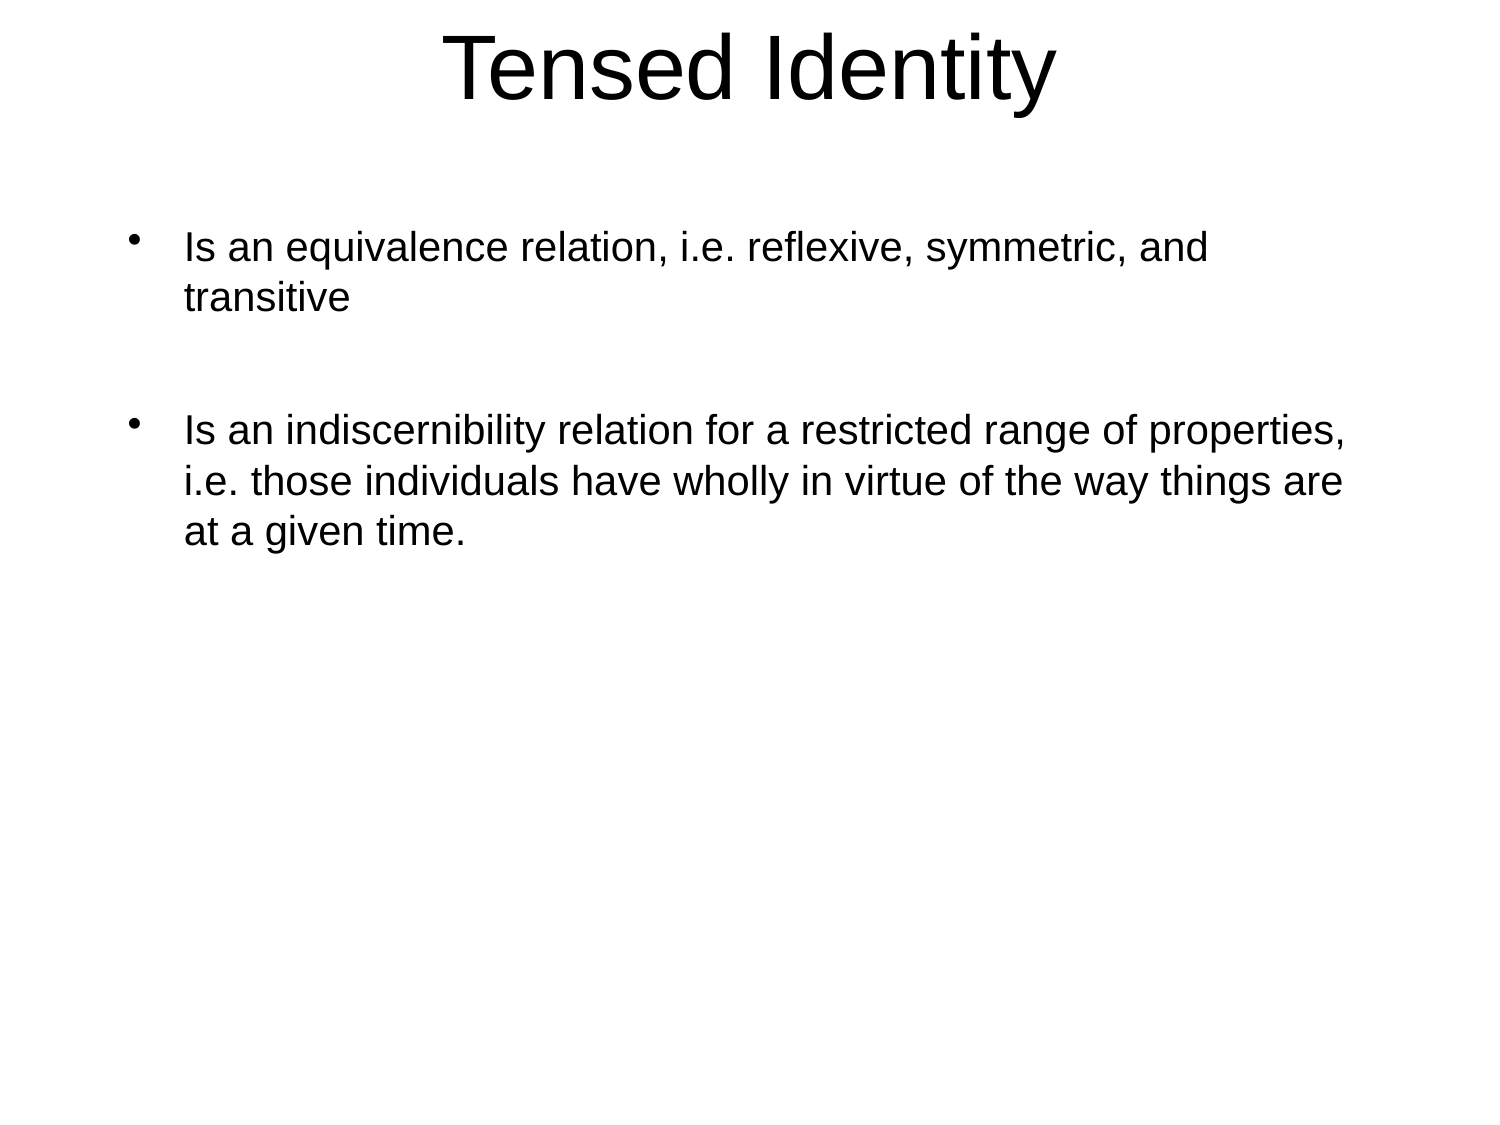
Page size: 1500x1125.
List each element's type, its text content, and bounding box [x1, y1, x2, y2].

title Tensed Identity [0, 0, 1500, 125]
list Is an equivalence relation, i.e. reflexive, symmetric, and transitive Is an indiscernibility relation for a restricted range of properties, i.e. those individuals have wholly in virtue of the way things are at a given time. [112, 212, 1388, 1088]
